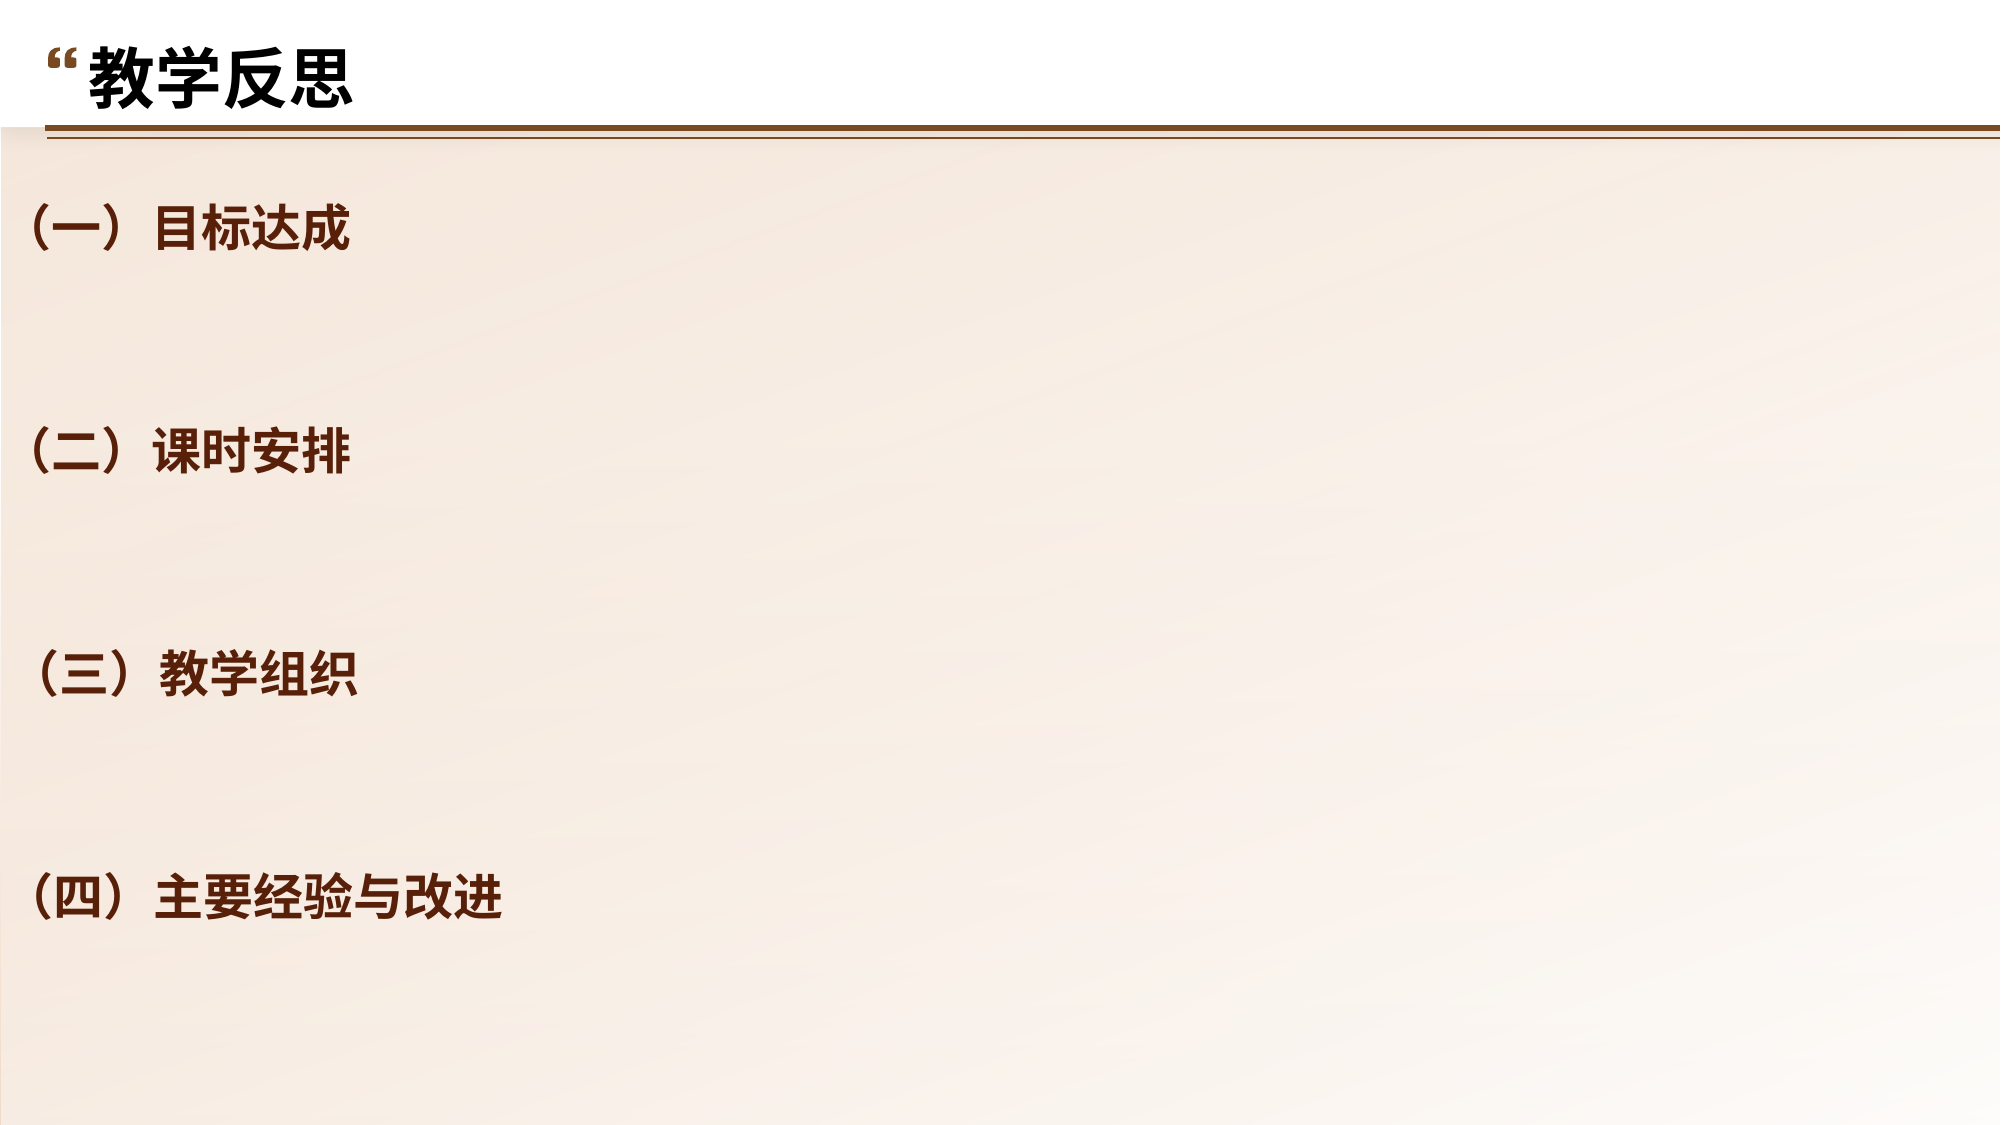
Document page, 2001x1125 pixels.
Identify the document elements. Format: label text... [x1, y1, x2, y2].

text_box （一）目标达成 [0, 199, 353, 257]
text_box [64, 47, 77, 68]
text_box （三）教学组织 [0, 645, 369, 703]
text_box （二）课时安排 [0, 422, 353, 480]
text_box 教学反思 [88, 37, 1914, 109]
text_box [1, 133, 2000, 1125]
text_box （四）主要经验与改进 [0, 867, 507, 926]
text_box [0, 0, 2000, 128]
text_box [48, 47, 60, 68]
